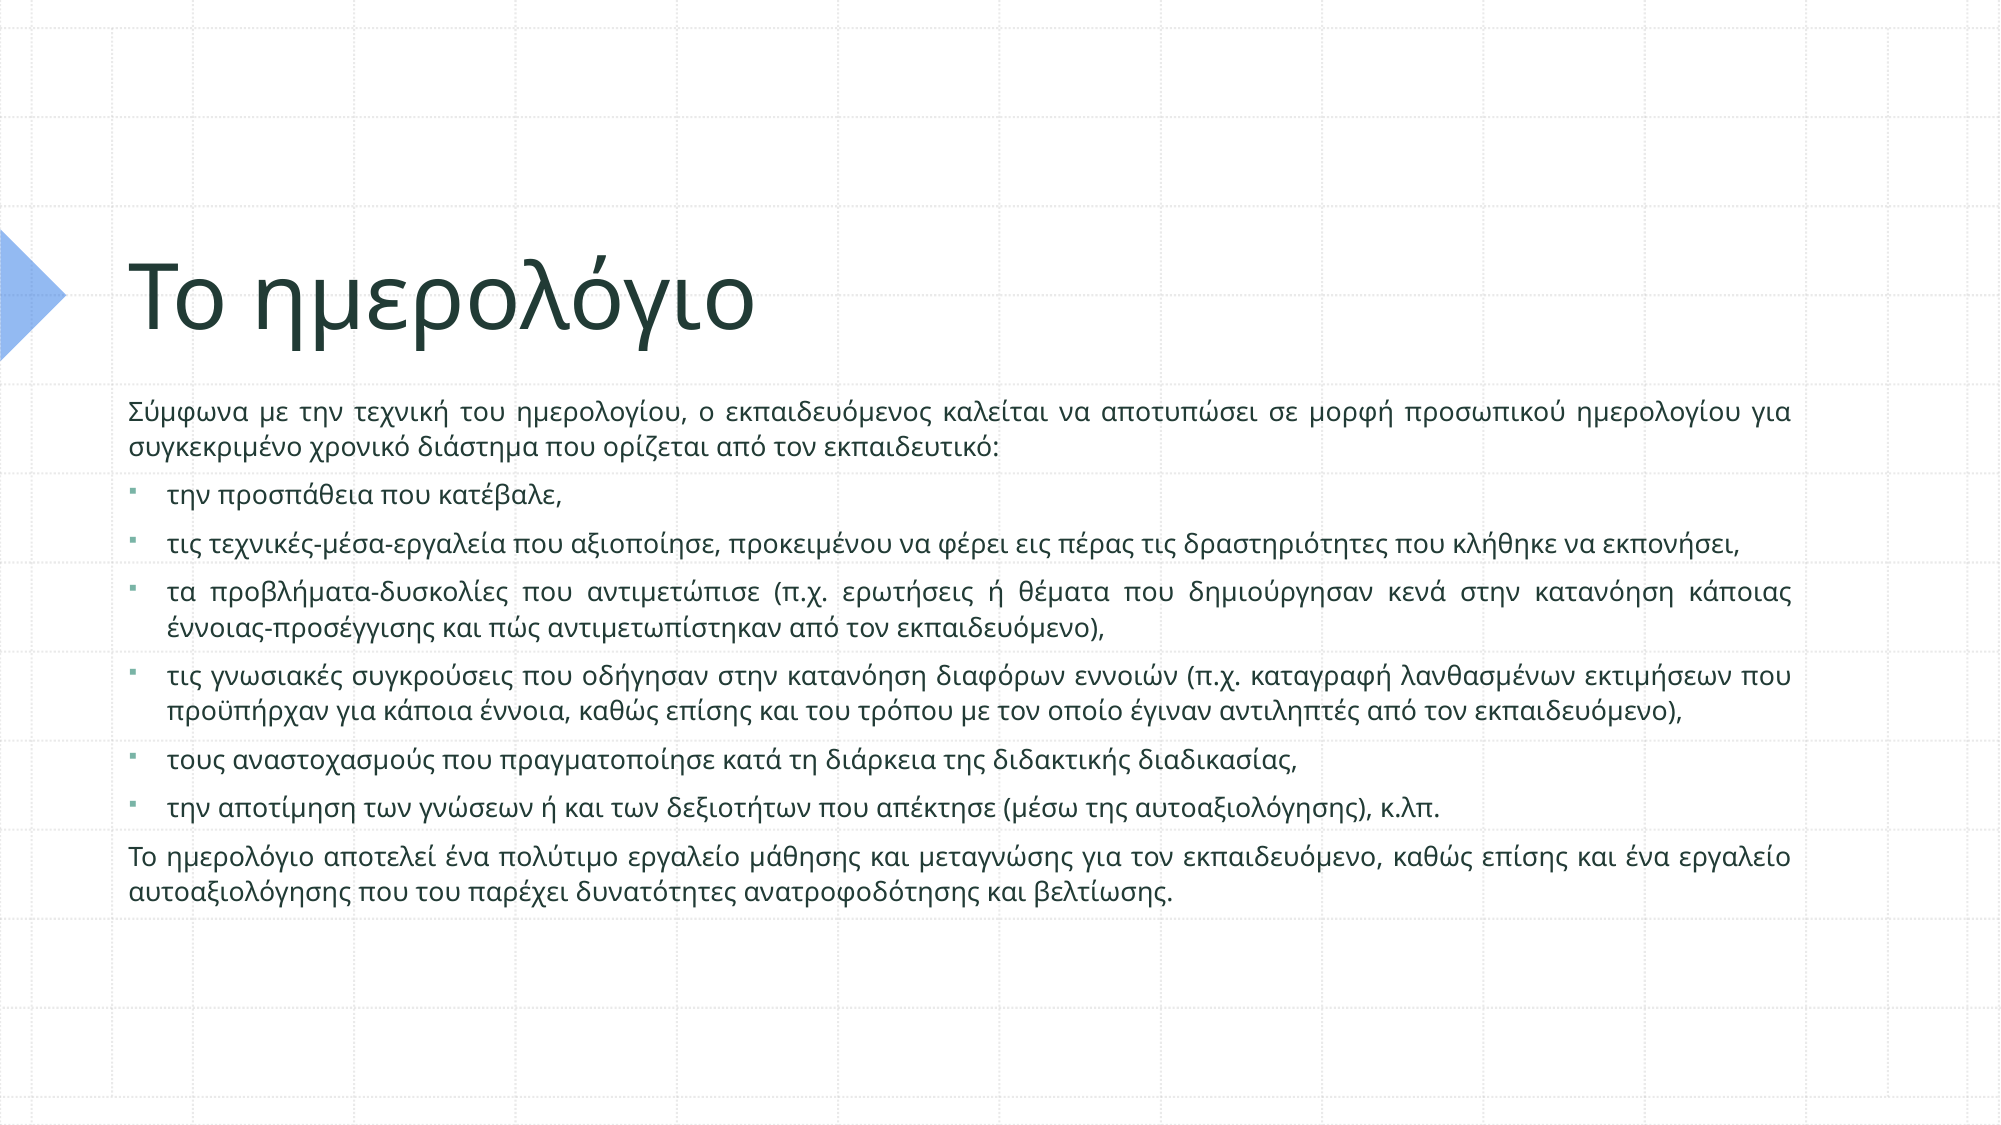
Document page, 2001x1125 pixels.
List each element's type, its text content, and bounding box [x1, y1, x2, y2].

title Το ημερολόγιο [113, 119, 1808, 356]
list Σύμφωνα με την τεχνική του ημερολογίου, ο εκπαιδευόμενος καλείται να αποτυπώσει σε μορφή προσωπικού ημερολογίου για συγκεκριμένο χρονικό διάστημα που ορίζεται από τον εκπαιδευτικό: την προσπάθεια που κατέβαλε, τις τεχνικές-μέσα-εργαλεία που αξιοποίησε, προκειμένου να φέρει εις πέρας τις δραστηριότητες που κλήθηκε να εκπονήσει, τα προβλήματα-δυσκολίες που αντιμετώπισε (π.χ. ερωτήσεις ή θέματα που δημιούργησαν κενά στην κατανόηση κάποιας έννοιας-προσέγγισης και πώς αντιμετωπίστηκαν από τον εκπαιδευόμενο), τις γνωσιακές συγκρούσεις που οδήγησαν στην κατανόηση διαφόρων εννοιών (π.χ. καταγραφή λανθασμένων εκτιμήσεων που προϋπήρχαν για κάποια έννοια, καθώς επίσης και του τρόπου με τον οποίο έγιναν αντιληπτές από τον εκπαιδευόμενο), τους αναστοχασμούς που πραγματοποίησε κατά τη διάρκεια της διδακτικής διαδικασίας, την αποτίμηση των γνώσεων ή και των δεξιοτήτων που απέκτησε (μέσω της αυτοαξιολόγησης), κ.λπ. Το ημερολόγιο αποτελεί ένα πολύτιμο εργαλείο μάθησης και μεταγνώσης για τον εκπαιδευόμενο, καθώς επίσης και ένα εργαλείο αυτοαξιολόγησης που του παρέχει δυνατότητες ανατροφοδότησης και βελτίωσης. [113, 383, 1808, 969]
